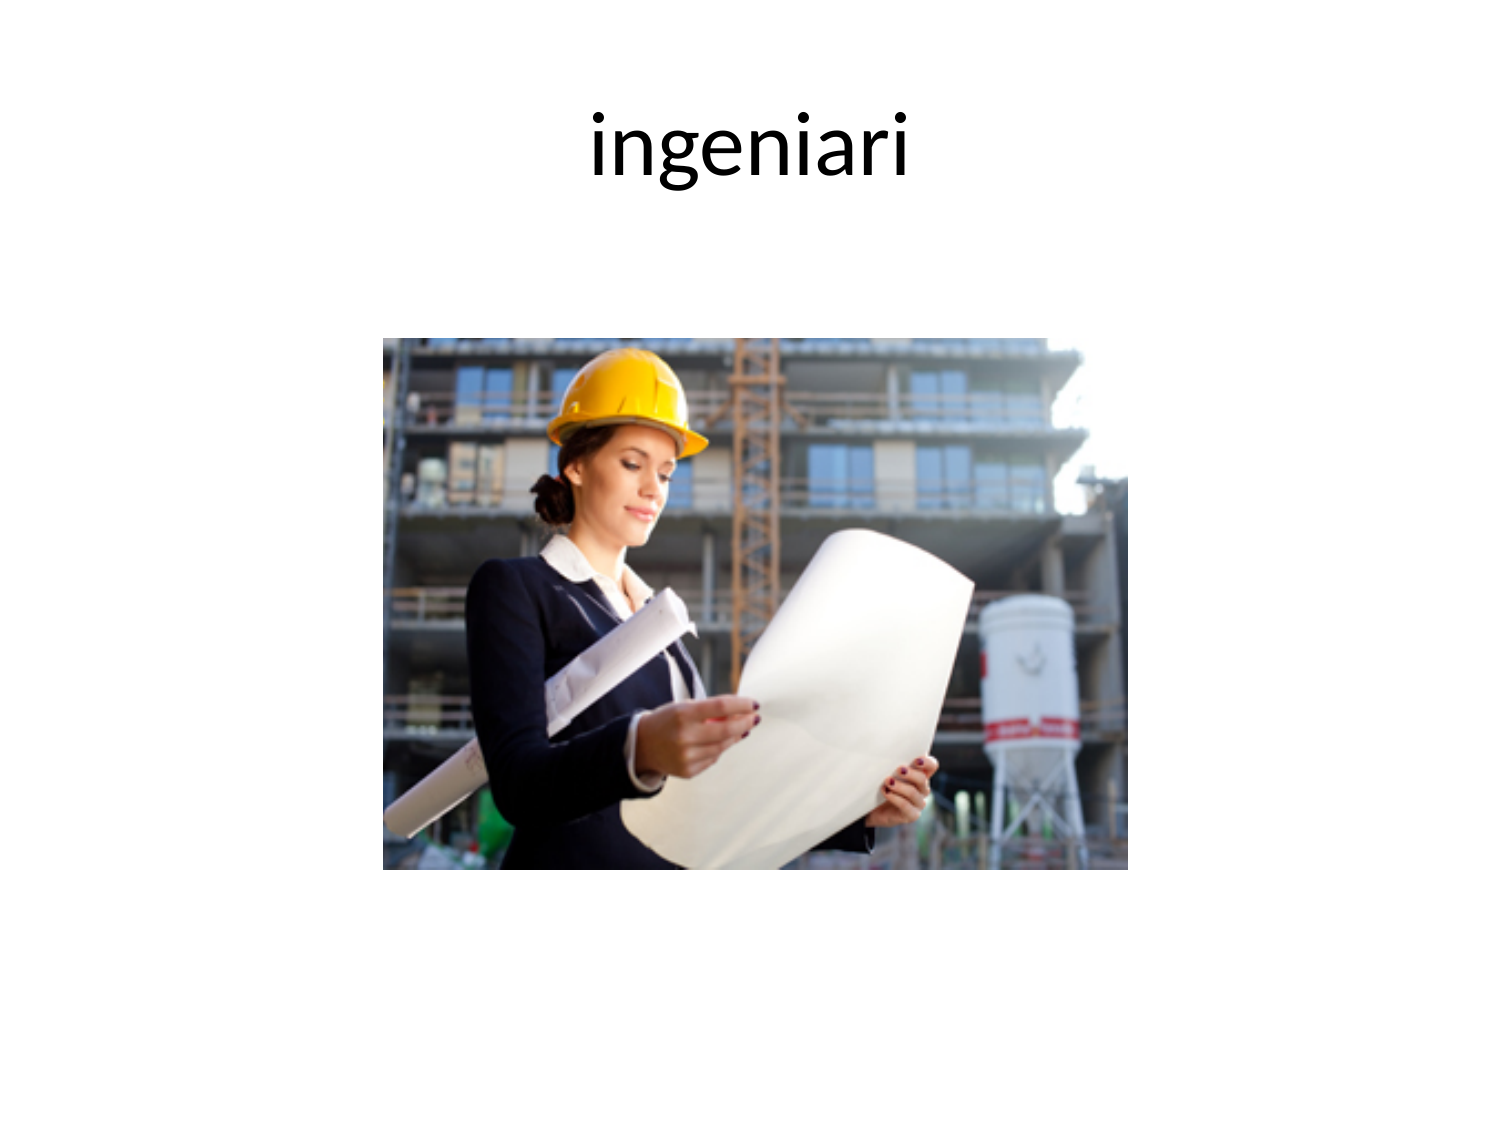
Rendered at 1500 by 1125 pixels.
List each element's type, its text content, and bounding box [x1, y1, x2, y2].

title ingeniari [75, 45, 1425, 233]
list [383, 337, 1129, 870]
